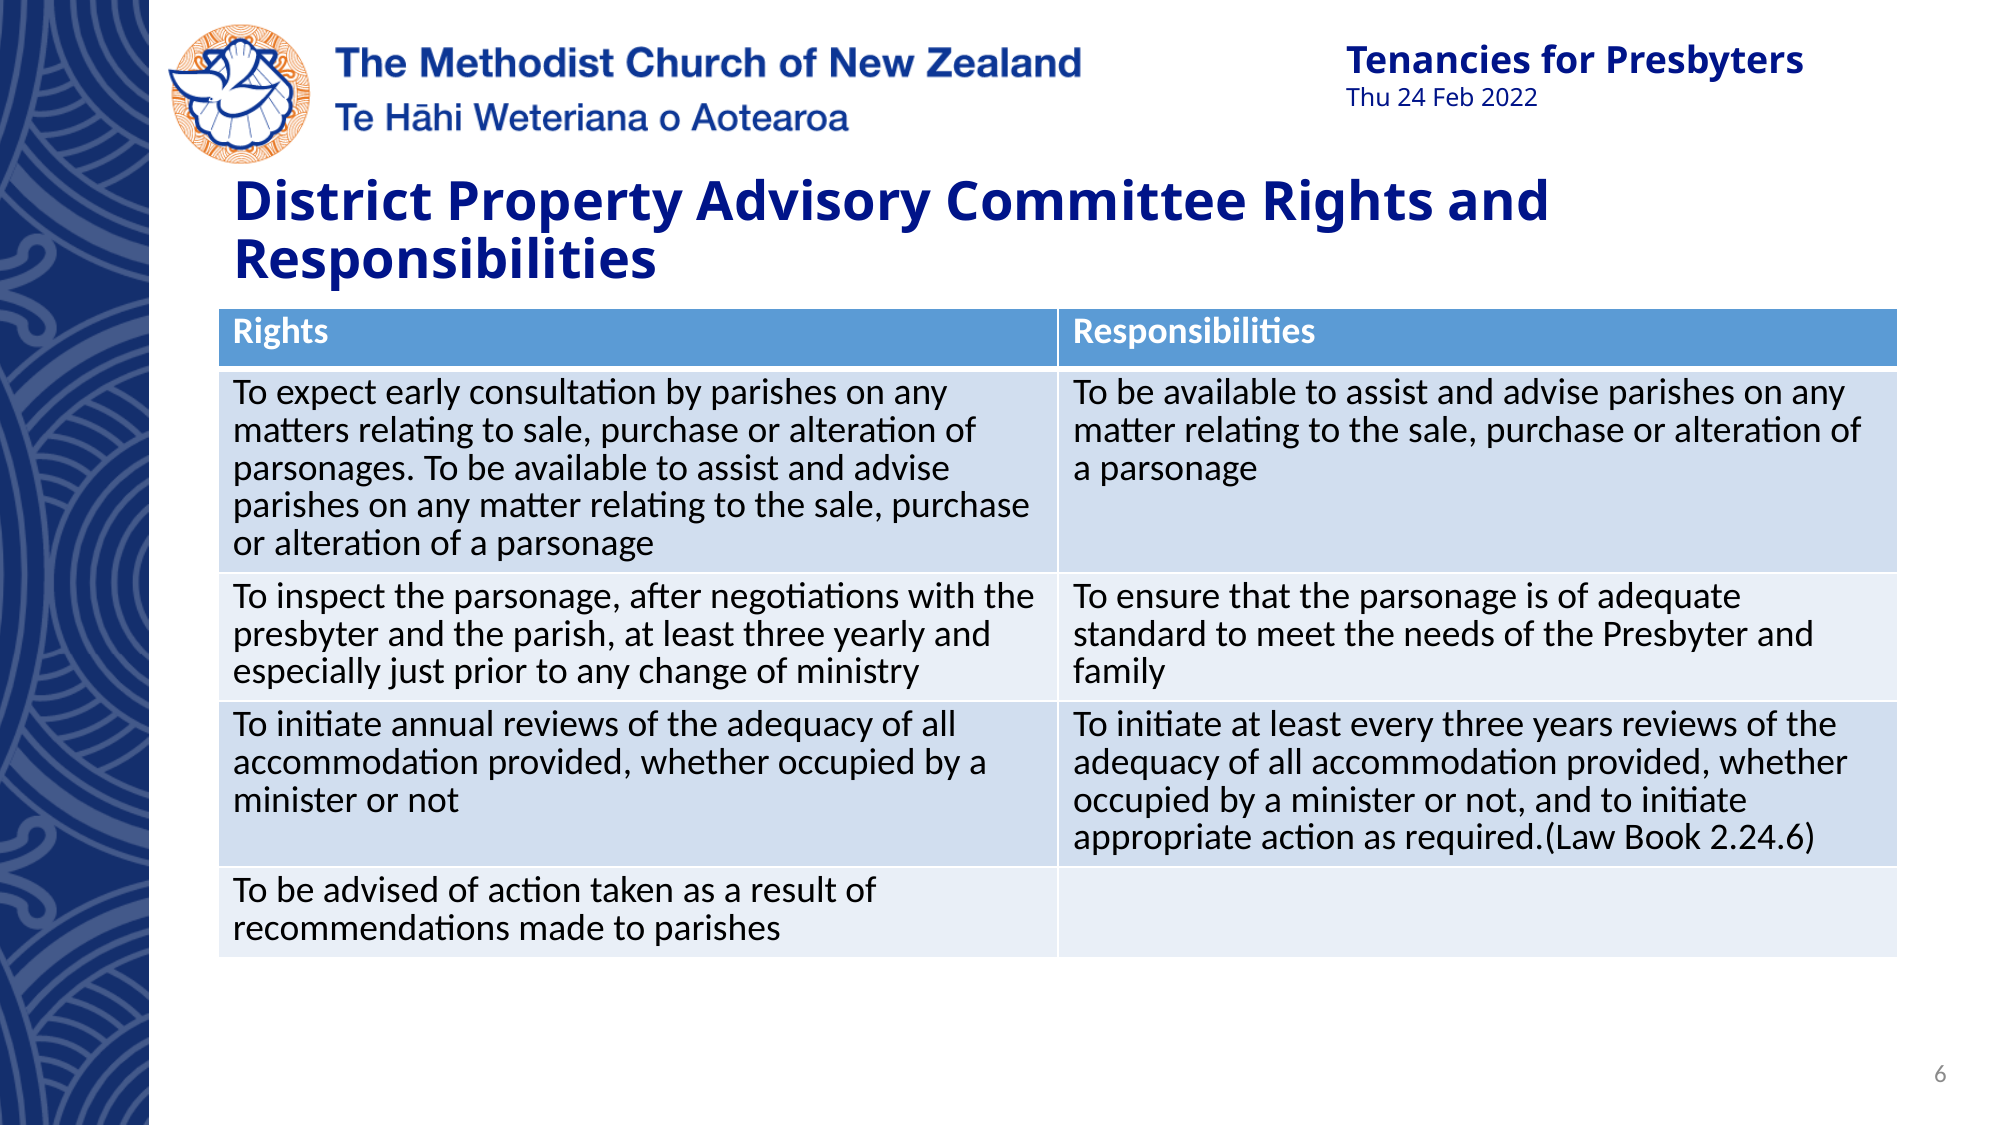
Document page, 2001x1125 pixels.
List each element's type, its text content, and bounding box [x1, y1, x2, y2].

table_cell To be advised of action taken as a result of recommendations made to parishes [219, 868, 1057, 957]
table_cell [1059, 868, 1897, 957]
table_cell To inspect the parsonage, after negotiations with the presbyter and the parish, at least three yearly and especially just prior to any change of ministry [219, 574, 1057, 700]
title District Property Advisory Committee Rights and Responsibilities [218, 156, 1899, 307]
picture [0, 0, 149, 1125]
table_header Rights [219, 309, 1057, 366]
table_cell To expect early consultation by parishes on any matters relating to sale, purchase or alteration of parsonages. To be available to assist and advise parishes on any matter relating to the sale, purchase or alteration of a parsonage [219, 372, 1057, 572]
picture [164, 16, 1088, 169]
table_cell To initiate at least every three years reviews of the adequacy of all accommodation provided, whether occupied by a minister or not, and to initiate appropriate action as required.(Law Book 2.24.6) [1059, 702, 1897, 866]
table_cell To initiate annual reviews of the adequacy of all accommodation provided, whether occupied by a minister or not [219, 702, 1057, 866]
table_cell To be available to assist and advise parishes on any matter relating to the sale, purchase or alteration of a parsonage [1059, 372, 1897, 572]
table_cell To ensure that the parsonage is of adequate standard to meet the needs of the Presbyter and family [1059, 574, 1897, 700]
table_header Responsibilities [1059, 309, 1897, 366]
slide_number 6 [1896, 1042, 1962, 1103]
